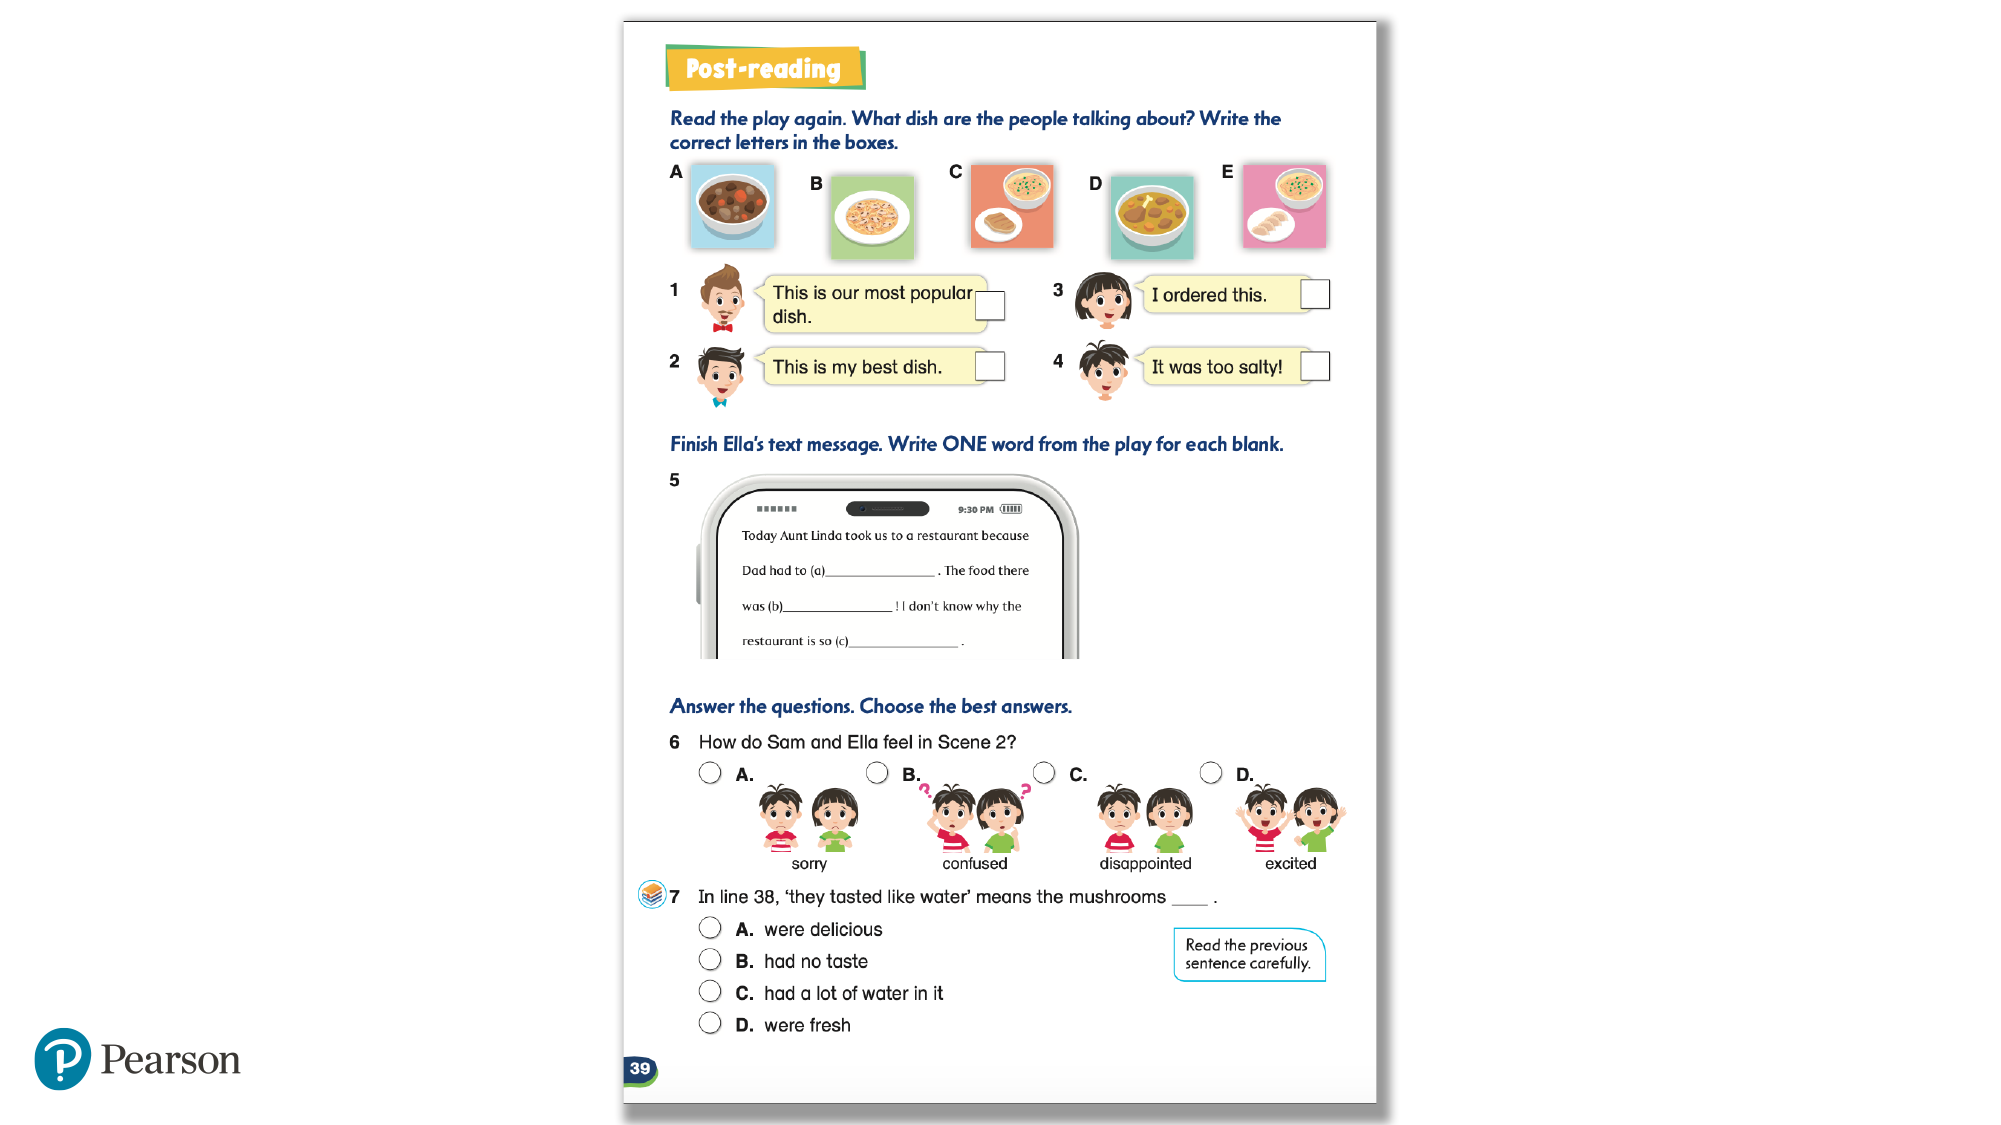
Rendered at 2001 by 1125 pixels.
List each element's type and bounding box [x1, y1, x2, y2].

picture [6, 999, 269, 1119]
picture [623, 21, 1377, 1104]
